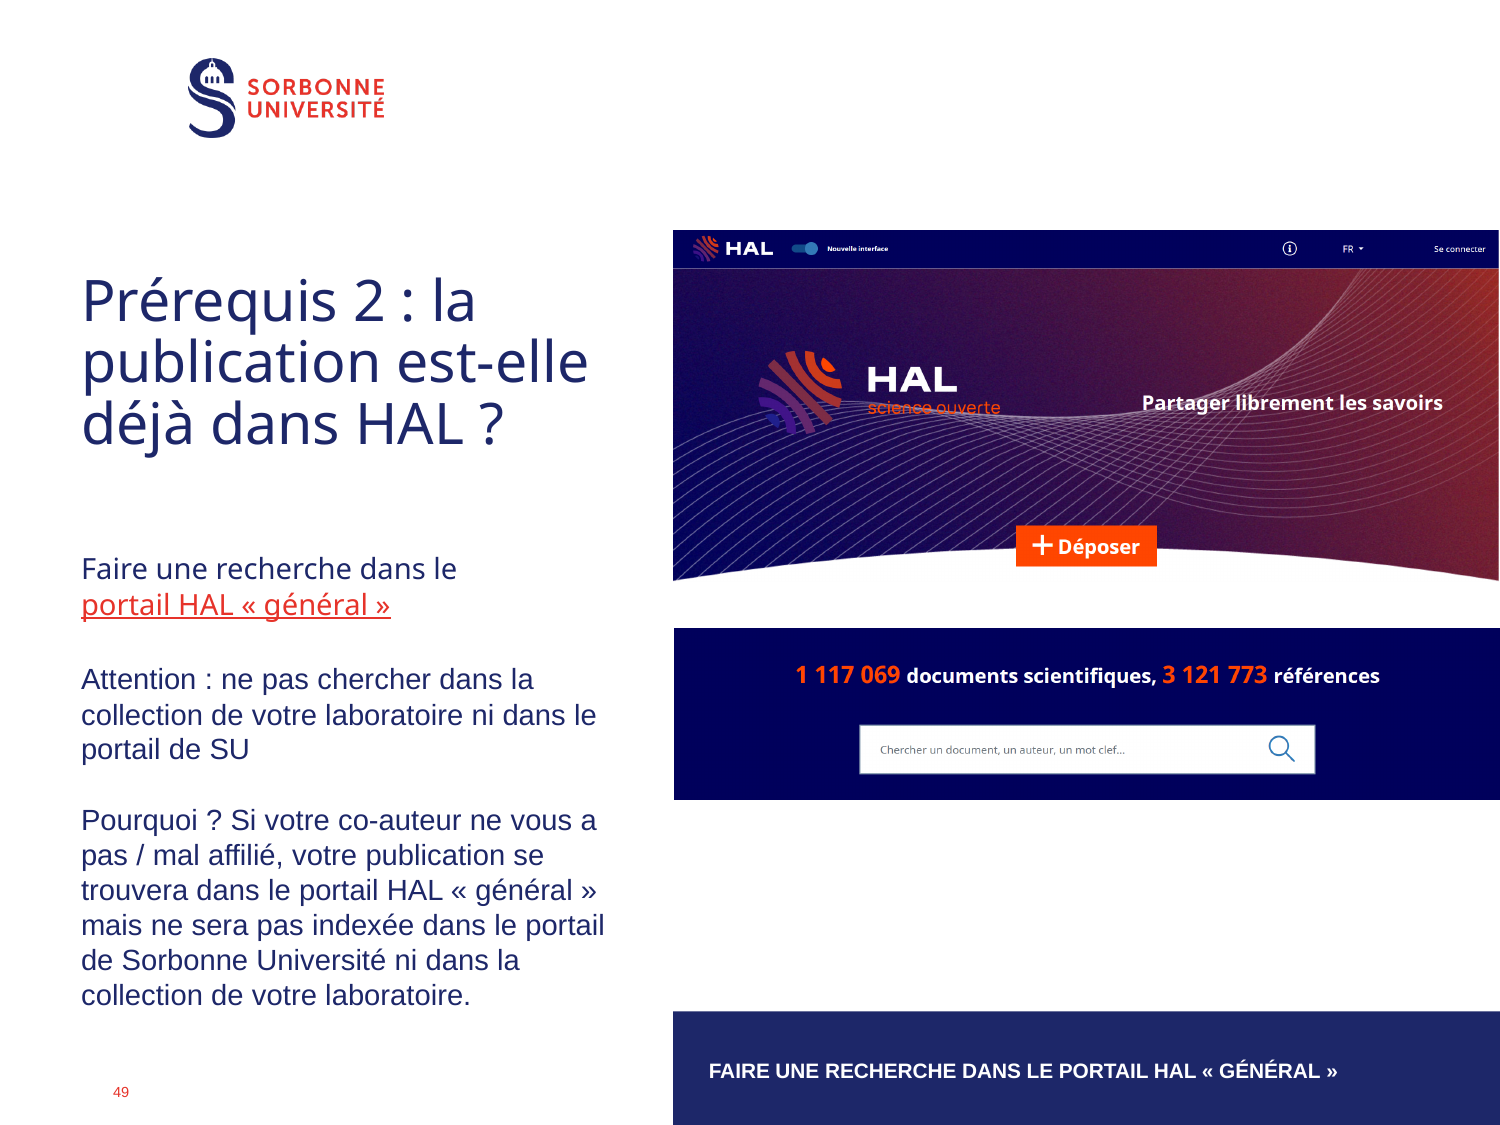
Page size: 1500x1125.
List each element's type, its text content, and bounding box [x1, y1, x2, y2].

list Faire une recherche dans le portail HAL « général » [673, 1025, 1500, 1125]
picture [672, 0, 1500, 1018]
picture [188, 58, 384, 138]
list Faire une recherche dans le portail HAL « général » Attention : ne pas chercher dans la collection de votre laboratoire ni dans le portail de SU Pourquoi ? Si votre co-auteur ne vous a pas / mal affilié, votre publication se trouvera dans le portail HAL « général » mais ne sera pas indexée dans le portail de Sorbonne Université ni dans la collection de votre laboratoire. [75, 550, 638, 1035]
title Prérequis 2 : la publication est-elle déjà dans HAL ? [75, 267, 635, 458]
